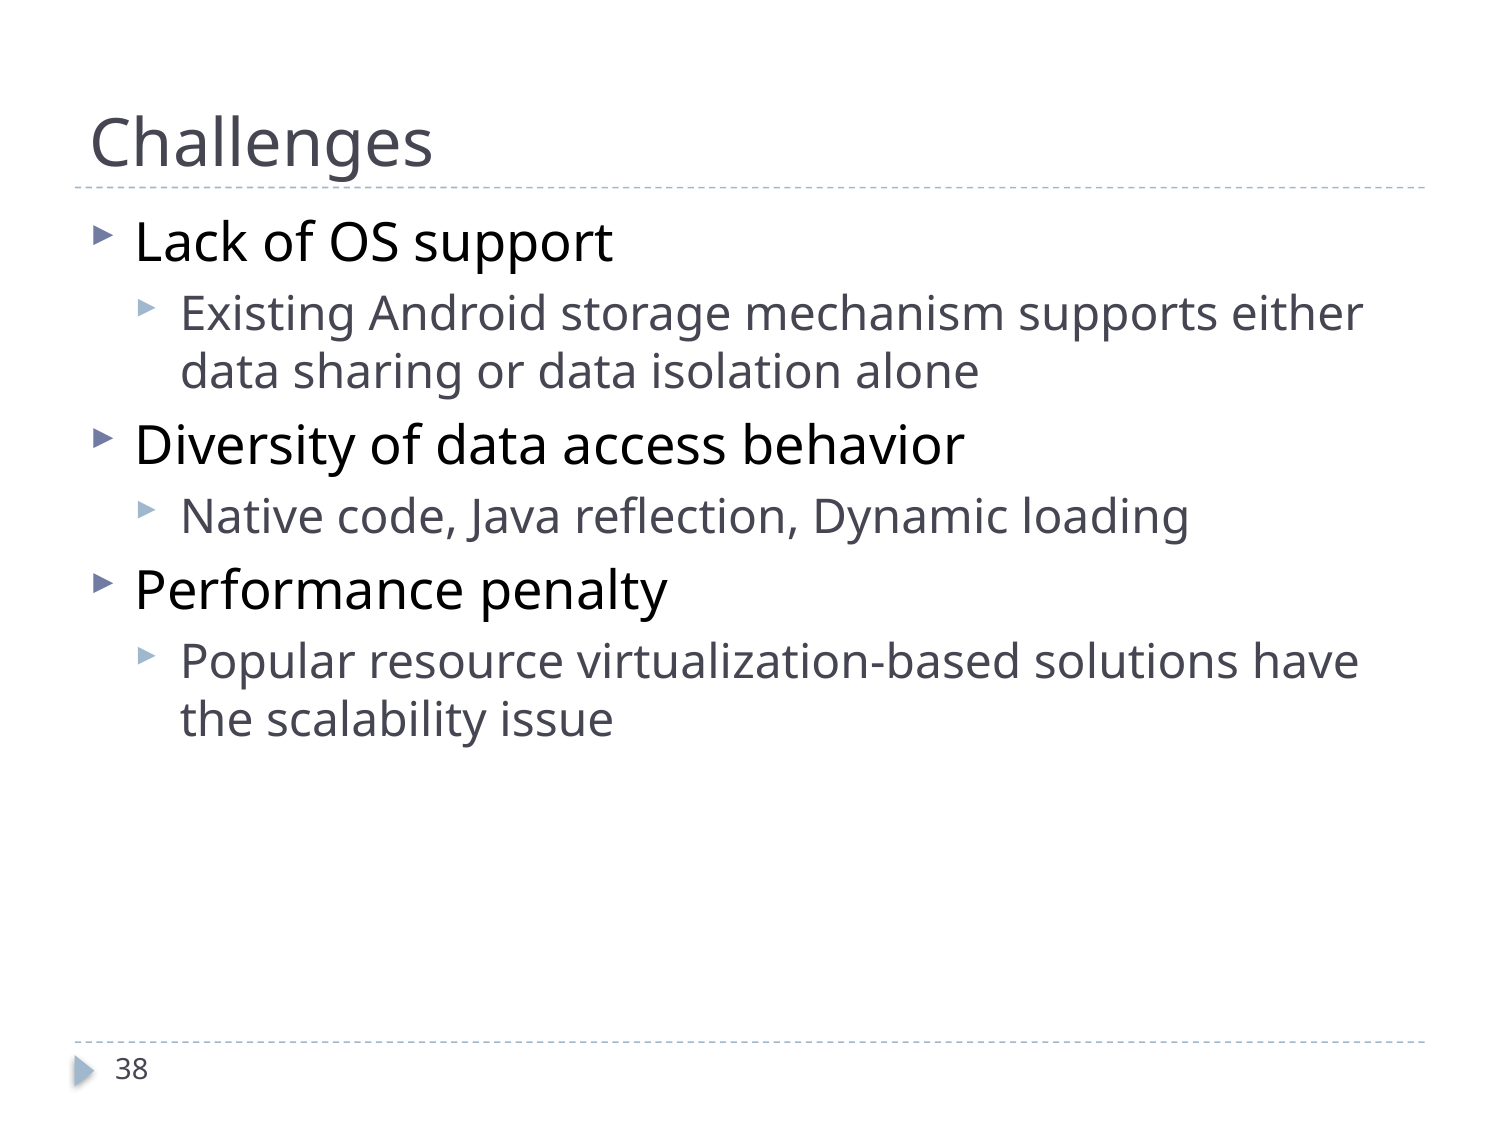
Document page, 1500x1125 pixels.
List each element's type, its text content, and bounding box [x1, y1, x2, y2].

slide_number 38 [100, 1042, 426, 1103]
list Lack of OS support Existing Android storage mechanism supports either data sharing or data isolation alone Diversity of data access behavior Native code, Java reflection, Dynamic loading Performance penalty Popular resource virtualization-based solutions have the scalability issue [75, 200, 1425, 1010]
title Challenges [75, 24, 1425, 188]
